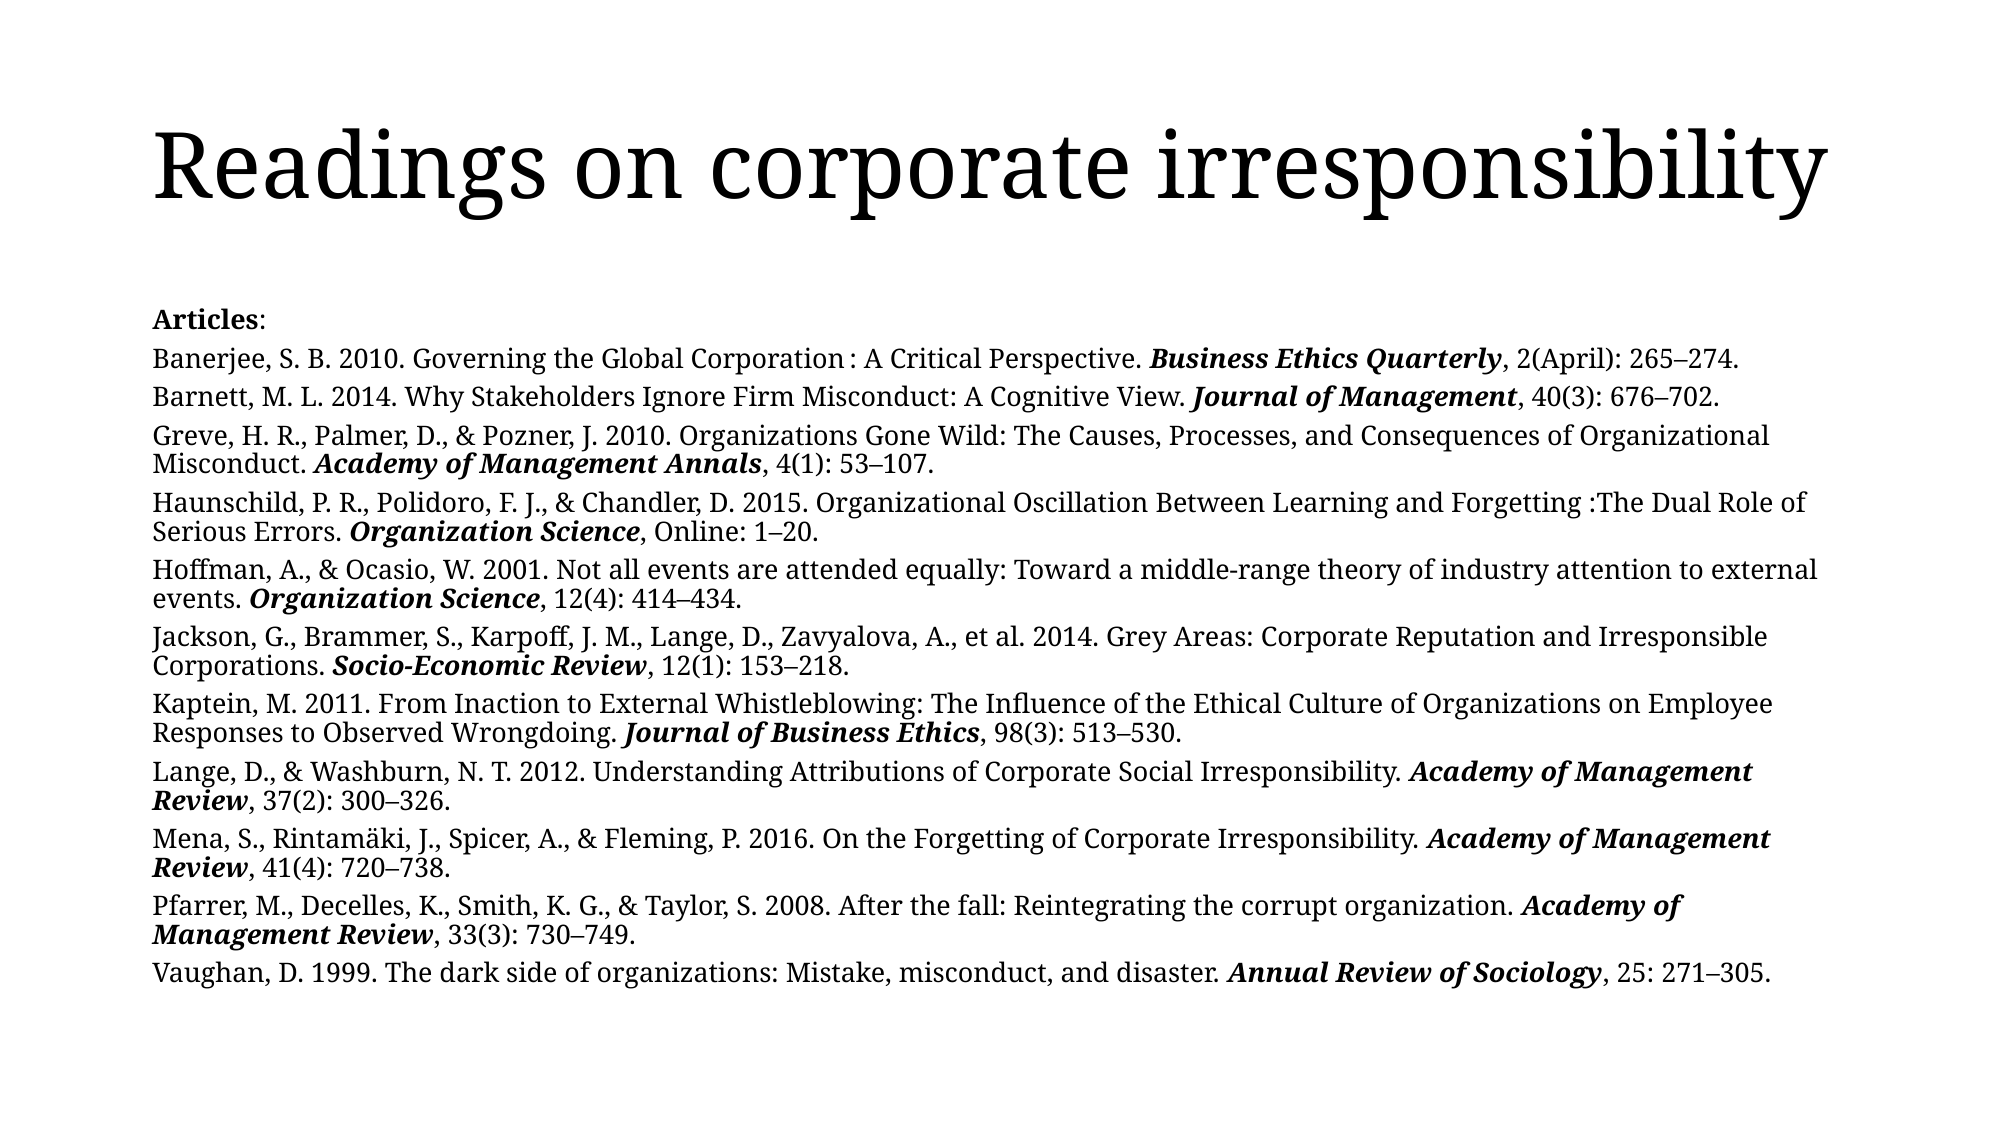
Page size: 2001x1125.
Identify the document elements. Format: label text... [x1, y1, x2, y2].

list Articles: Banerjee, S. B. 2010. Governing the Global Corporation : A Critical Perspective. Business Ethics Quarterly, 2(April): 265–274. Barnett, M. L. 2014. Why Stakeholders Ignore Firm Misconduct: A Cognitive View. Journal of Management, 40(3): 676–702. Greve, H. R., Palmer, D., & Pozner, J. 2010. Organizations Gone Wild: The Causes, Processes, and Consequences of Organizational Misconduct. Academy of Management Annals, 4(1): 53–107. Haunschild, P. R., Polidoro, F. J., & Chandler, D. 2015. Organizational Oscillation Between Learning and Forgetting :The Dual Role of Serious Errors. Organization Science, Online: 1–20. Hoffman, A., & Ocasio, W. 2001. Not all events are attended equally: Toward a middle-range theory of industry attention to external events. Organization Science, 12(4): 414–434. Jackson, G., Brammer, S., Karpoff, J. M., Lange, D., Zavyalova, A., et al. 2014. Grey Areas: Corporate Reputation and Irresponsible Corporations. Socio-Economic Review, 12(1): 153–218. Kaptein, M. 2011. From Inaction to External Whistleblowing: The Influence of the Ethical Culture of Organizations on Employee Responses to Observed Wrongdoing. Journal of Business Ethics, 98(3): 513–530. Lange, D., & Washburn, N. T. 2012. Understanding Attributions of Corporate Social Irresponsibility. Academy of Management Review, 37(2): 300–326. Mena, S., Rintamäki, J., Spicer, A., & Fleming, P. 2016. On the Forgetting of Corporate Irresponsibility. Academy of Management Review, 41(4): 720–738. Pfarrer, M., Decelles, K., Smith, K. G., & Taylor, S. 2008. After the fall: Reintegrating the corrupt organization. Academy of Management Review, 33(3): 730–749. Vaughan, D. 1999. The dark side of organizations: Mistake, misconduct, and disaster. Annual Review of Sociology, 25: 271–305. [137, 299, 1863, 1014]
title Readings on corporate irresponsibility [137, 59, 1863, 278]
